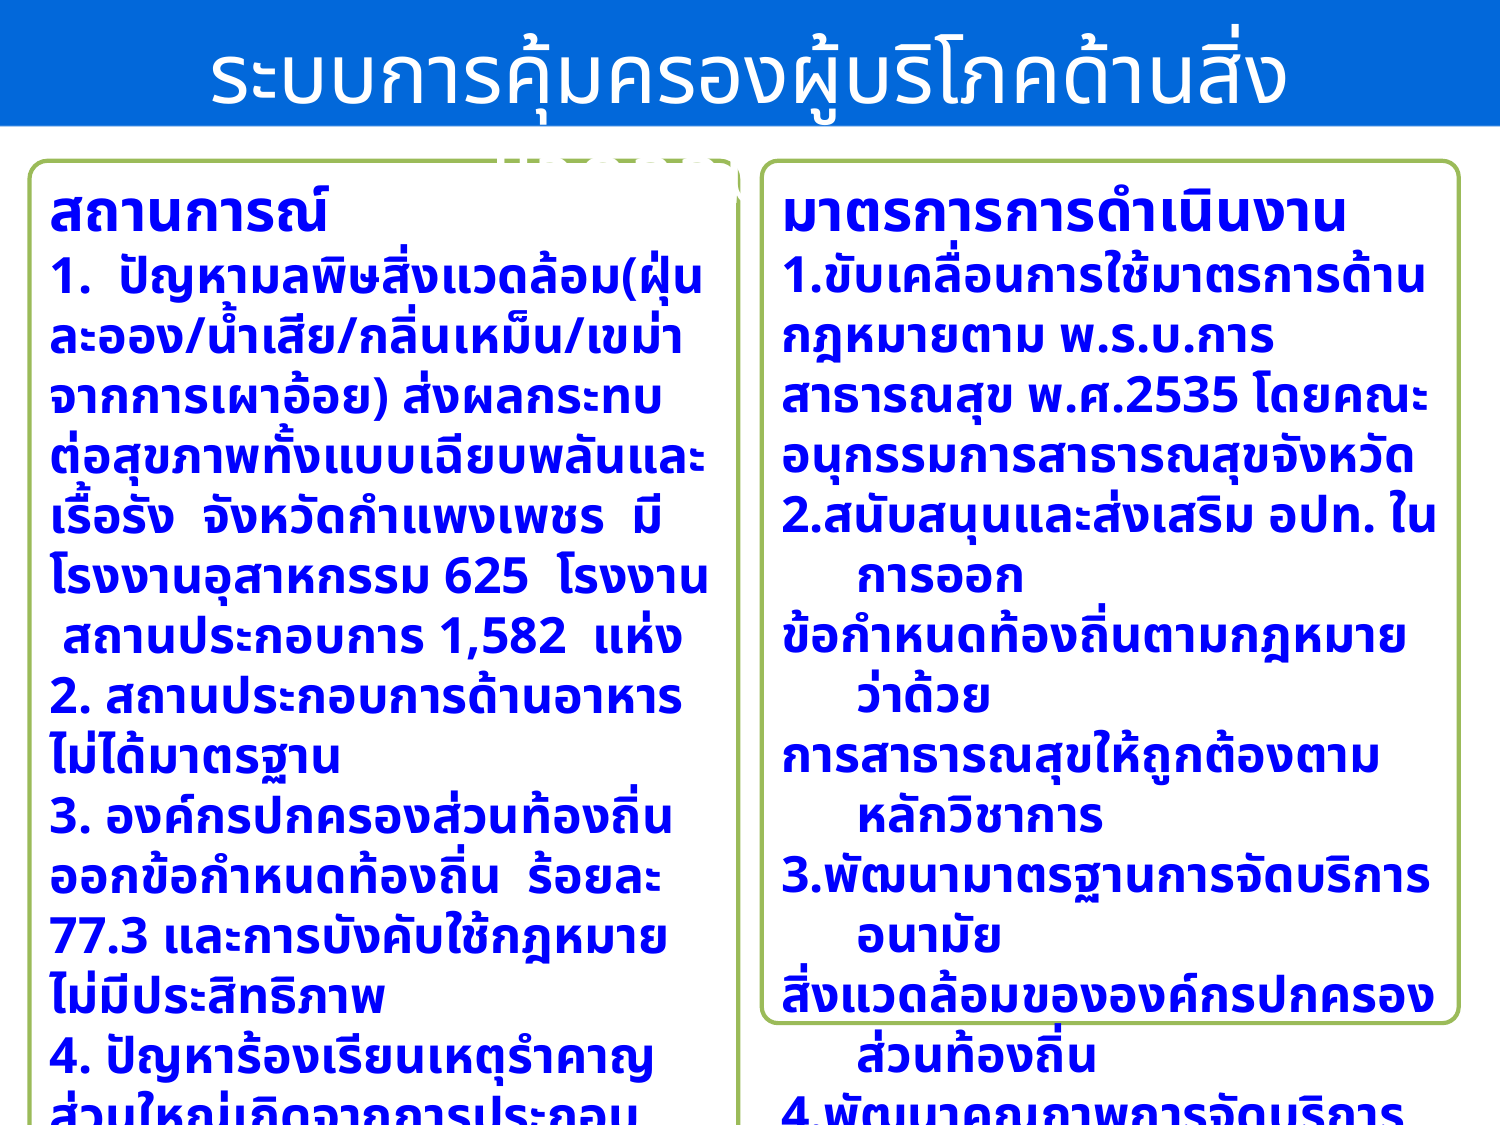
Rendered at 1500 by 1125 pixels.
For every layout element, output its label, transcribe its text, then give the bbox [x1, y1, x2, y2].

picture [0, 0, 1500, 1125]
text_box ระบบการคุ้มครองผู้บริโภคด้านสิ่งแวดล้อมสุขภาพ [187, 12, 1313, 228]
text_box มาตรการการดำเนินงาน 1.ขับเคลื่อนการใช้มาตรการด้านกฎหมายตาม พ.ร.บ.การสาธารณสุข พ.ศ.2535 โดยคณะอนุกรรมการสาธารณสุขจังหวัด 2.สนับสนุนและส่งเสริม อปท. ในการออก ข้อกำหนดท้องถิ่นตามกฎหมายว่าด้วย การสาธารณสุขให้ถูกต้องตามหลักวิชาการ 3.พัฒนามาตรฐานการจัดบริการอนามัย สิ่งแวดล้อมขององค์กรปกครองส่วนท้องถิ่น 4.พัฒนาคุณภาพการจัดบริการอนามัย สิ่งแวดล้อมและอาชีวอนามัยในหน่วยบริการ สาธารณสุข [759, 158, 1461, 1026]
text_box สถานการณ์ 1. ปัญหามลพิษสิ่งแวดล้อม(ฝุ่นละออง/น้ำเสีย/กลิ่นเหม็น/เขม่าจากการเผาอ้อย) ส่งผลกระทบต่อสุขภาพทั้งแบบเฉียบพลันและเรื้อรัง จังหวัดกำแพงเพชร มีโรงงานอุสาหกรรม 625 โรงงาน สถานประกอบการ 1,582 แห่ง 2. สถานประกอบการด้านอาหารไม่ได้มาตรฐาน 3. องค์กรปกครองส่วนท้องถิ่น ออกข้อกำหนดท้องถิ่น ร้อยละ 77.3 และการบังคับใช้กฎหมายไม่มีประสิทธิภาพ 4. ปัญหาร้องเรียนเหตุรำคาญ ส่วนใหญ่เกิดจากการประกอบกิจการประเภทการเกษตรและการเลี้ยงสัตว์ [27, 158, 741, 1125]
